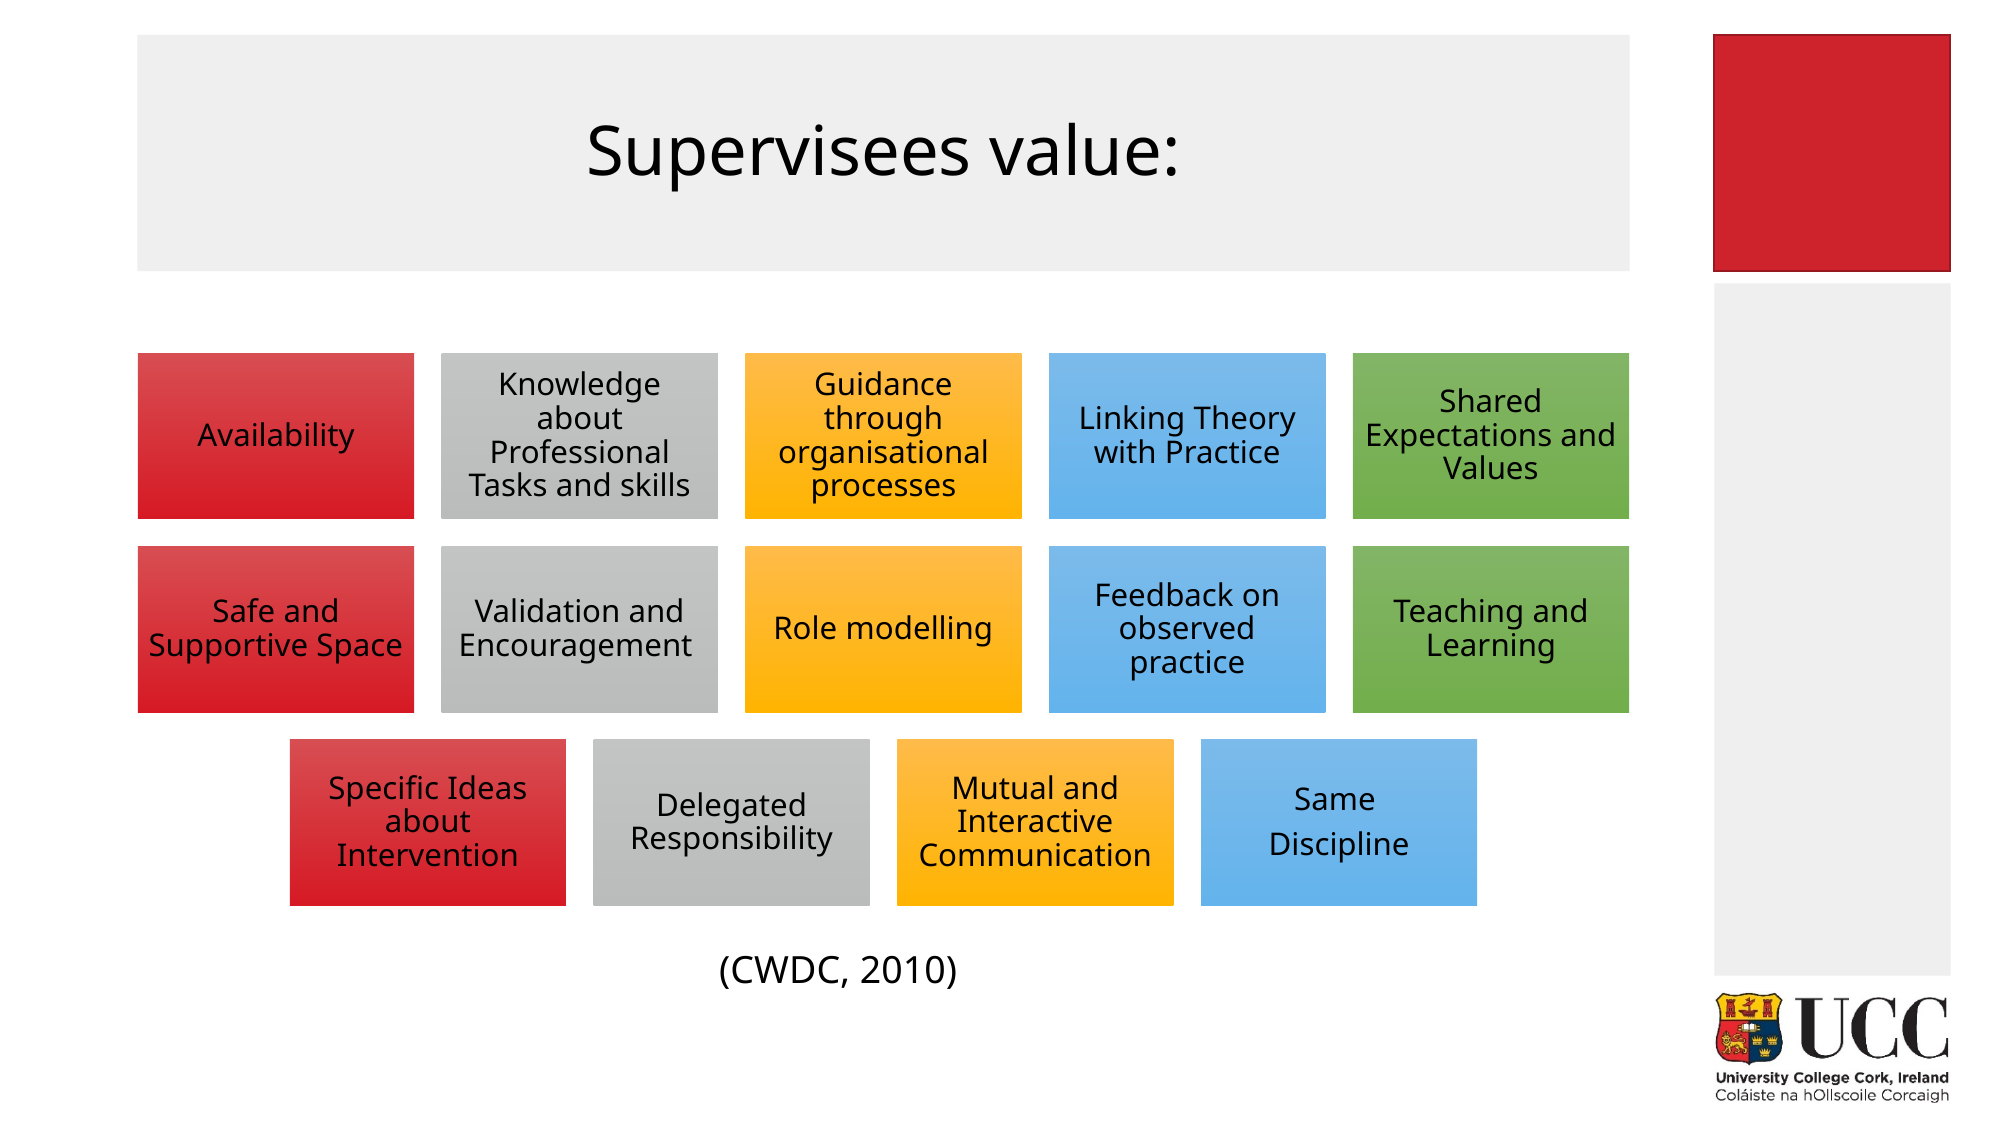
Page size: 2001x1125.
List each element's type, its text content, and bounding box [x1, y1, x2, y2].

picture [1713, 991, 1951, 1103]
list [137, 283, 1630, 976]
title Supervisees value: [137, 34, 1630, 272]
text_box (CWDC, 2010) [544, 976, 1133, 998]
